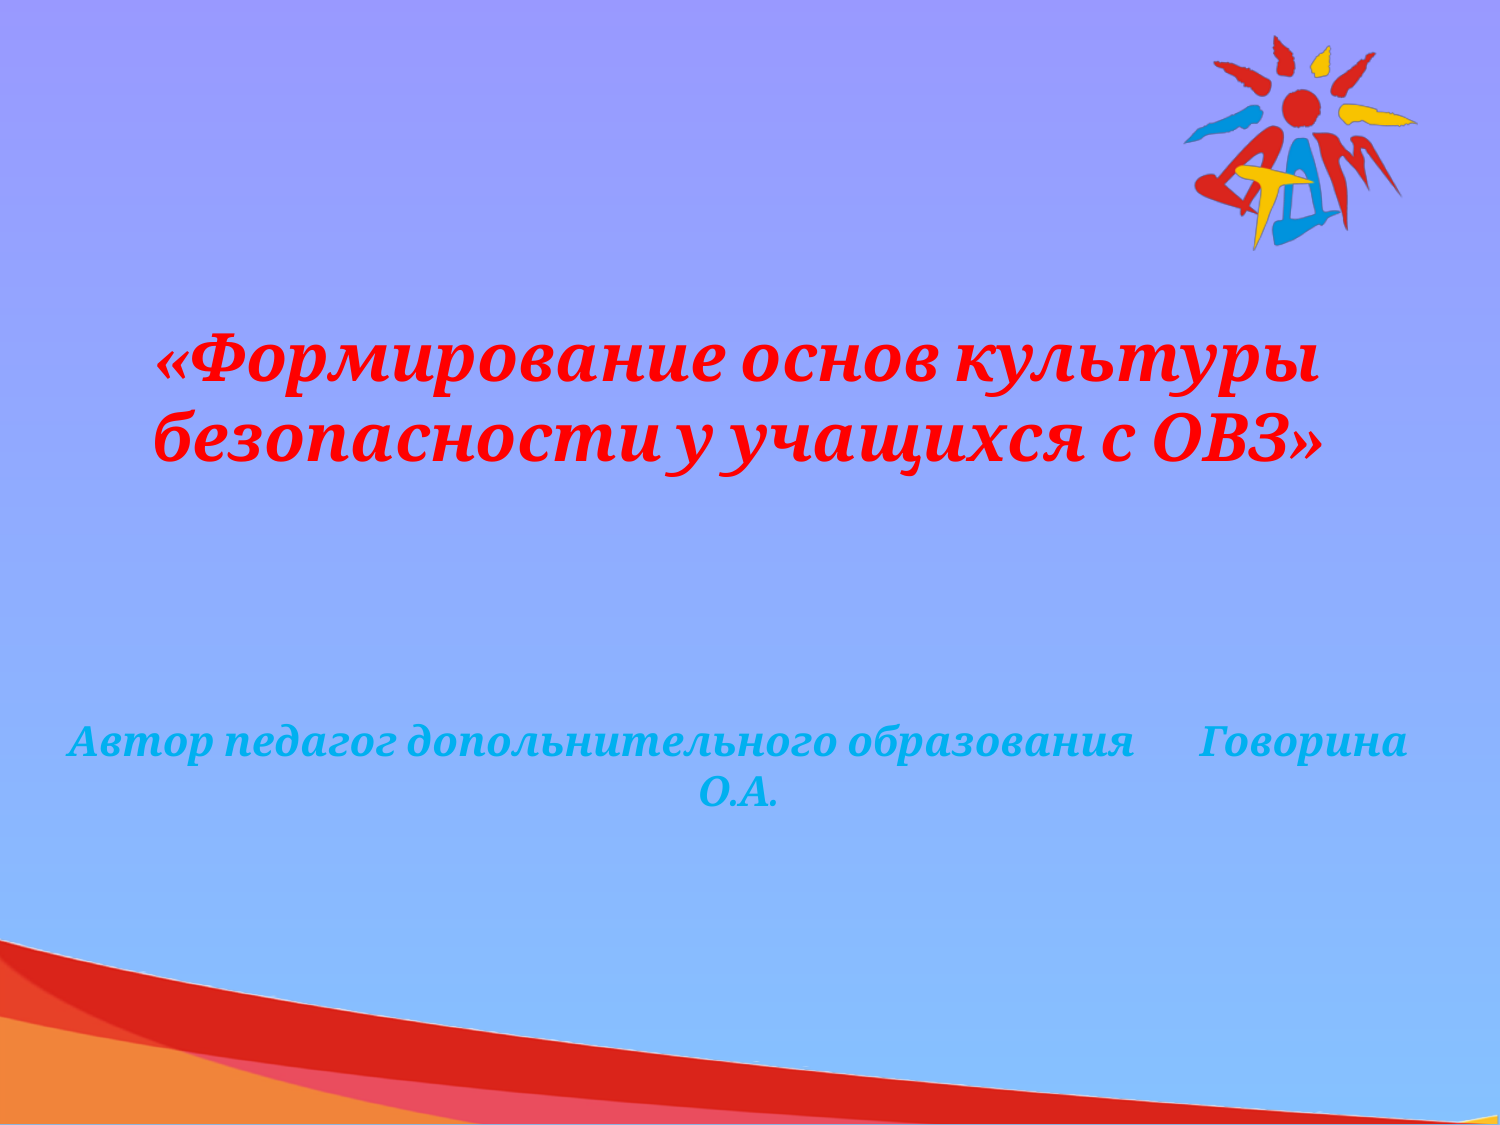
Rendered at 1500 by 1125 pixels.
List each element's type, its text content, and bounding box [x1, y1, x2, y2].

picture [0, 260, 1499, 1125]
text_box «Формирование основ культуры безопасности у учащихся с ОВЗ» Автор педагог допольнительного образования Говорина О.А. [46, 307, 630, 822]
picture [1183, 34, 1419, 251]
picture [856, 737, 864, 753]
text_box «Формирование основ культуры безопасности у учащихся с ОВЗ» Автор педагог допольнительного образования Говорина О.А. [868, 307, 1430, 822]
